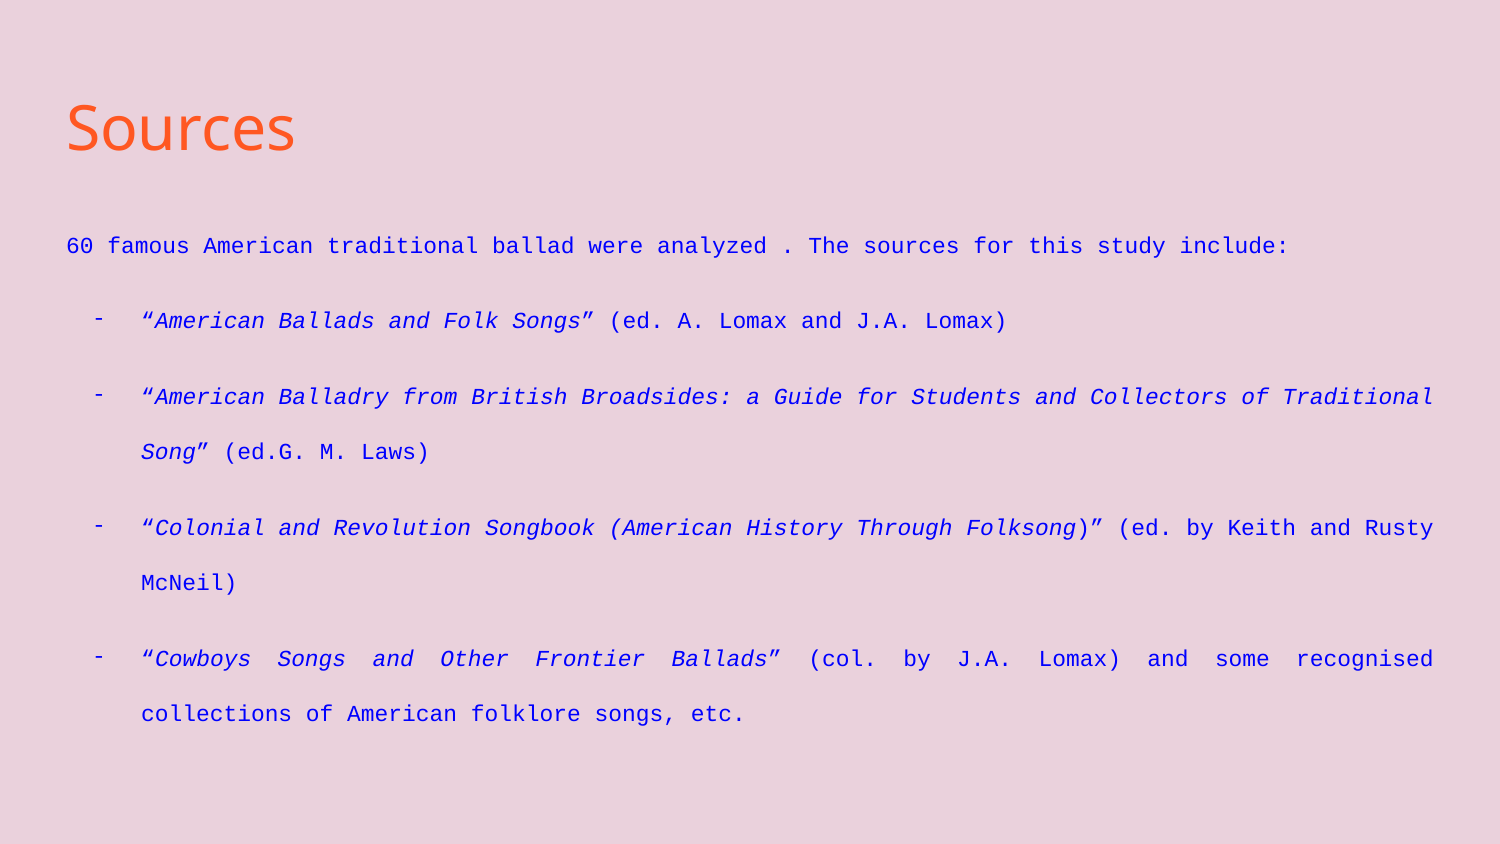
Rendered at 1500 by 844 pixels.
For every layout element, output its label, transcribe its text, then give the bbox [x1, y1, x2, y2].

list 60 famous American traditional ballad were analyzed . The sources for this study include: “American Ballads and Folk Songs” (ed. A. Lomax and J.A. Lomax) “American Balladry from British Broadsides: a Guide for Students and Collectors of Traditional Song” (ed.G. M. Laws) “Colonial and Revolution Songbook (American History Through Folksong)” (ed. by Keith and Rusty McNeil) “Cowboys Songs and Other Frontier Ballads” (col. by J.A. Lomax) and some recognised collections of American folklore songs, etc. [51, 187, 1449, 749]
title Sources [51, 72, 1449, 167]
